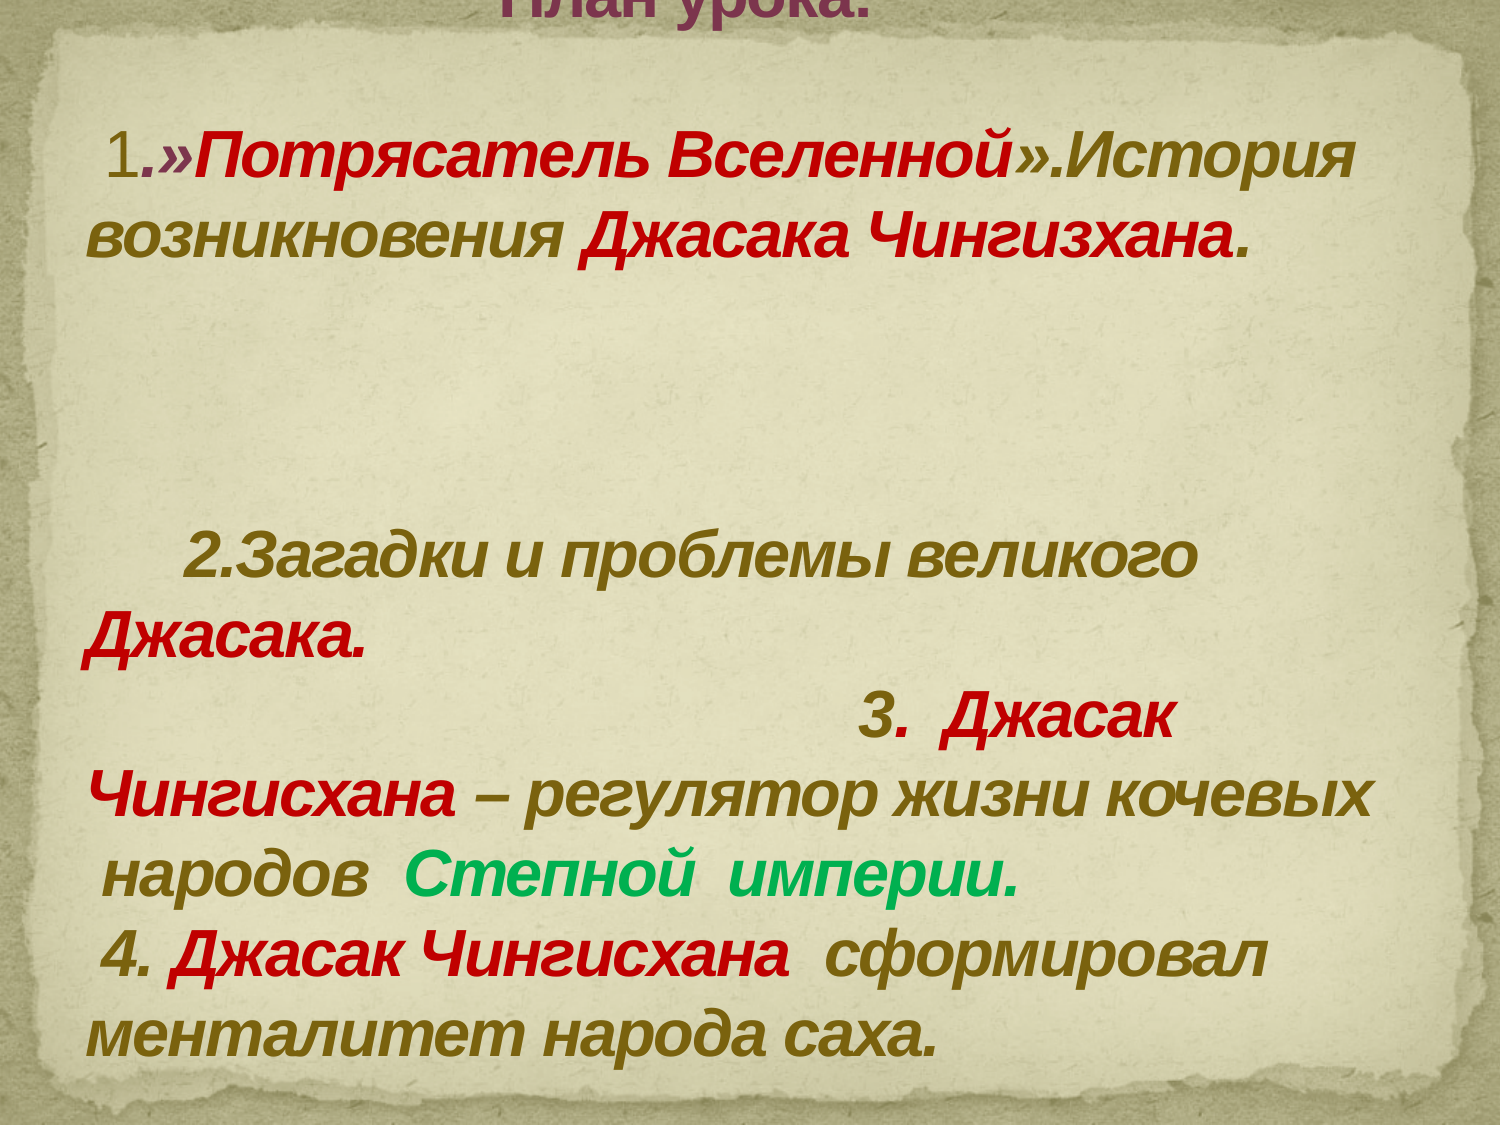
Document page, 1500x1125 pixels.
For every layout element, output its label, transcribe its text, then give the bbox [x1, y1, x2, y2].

title План урока: 1.»Потрясатель Вселенной».История возникновения Джасака Чингизхана. 2.Загадки и проблемы великого Джасака. 3. Джасак Чингисхана – регулятор жизни кочевых народов Степной империи. 4. Джасак Чингисхана сформировал менталитет народа саха. [70, 0, 1407, 1078]
